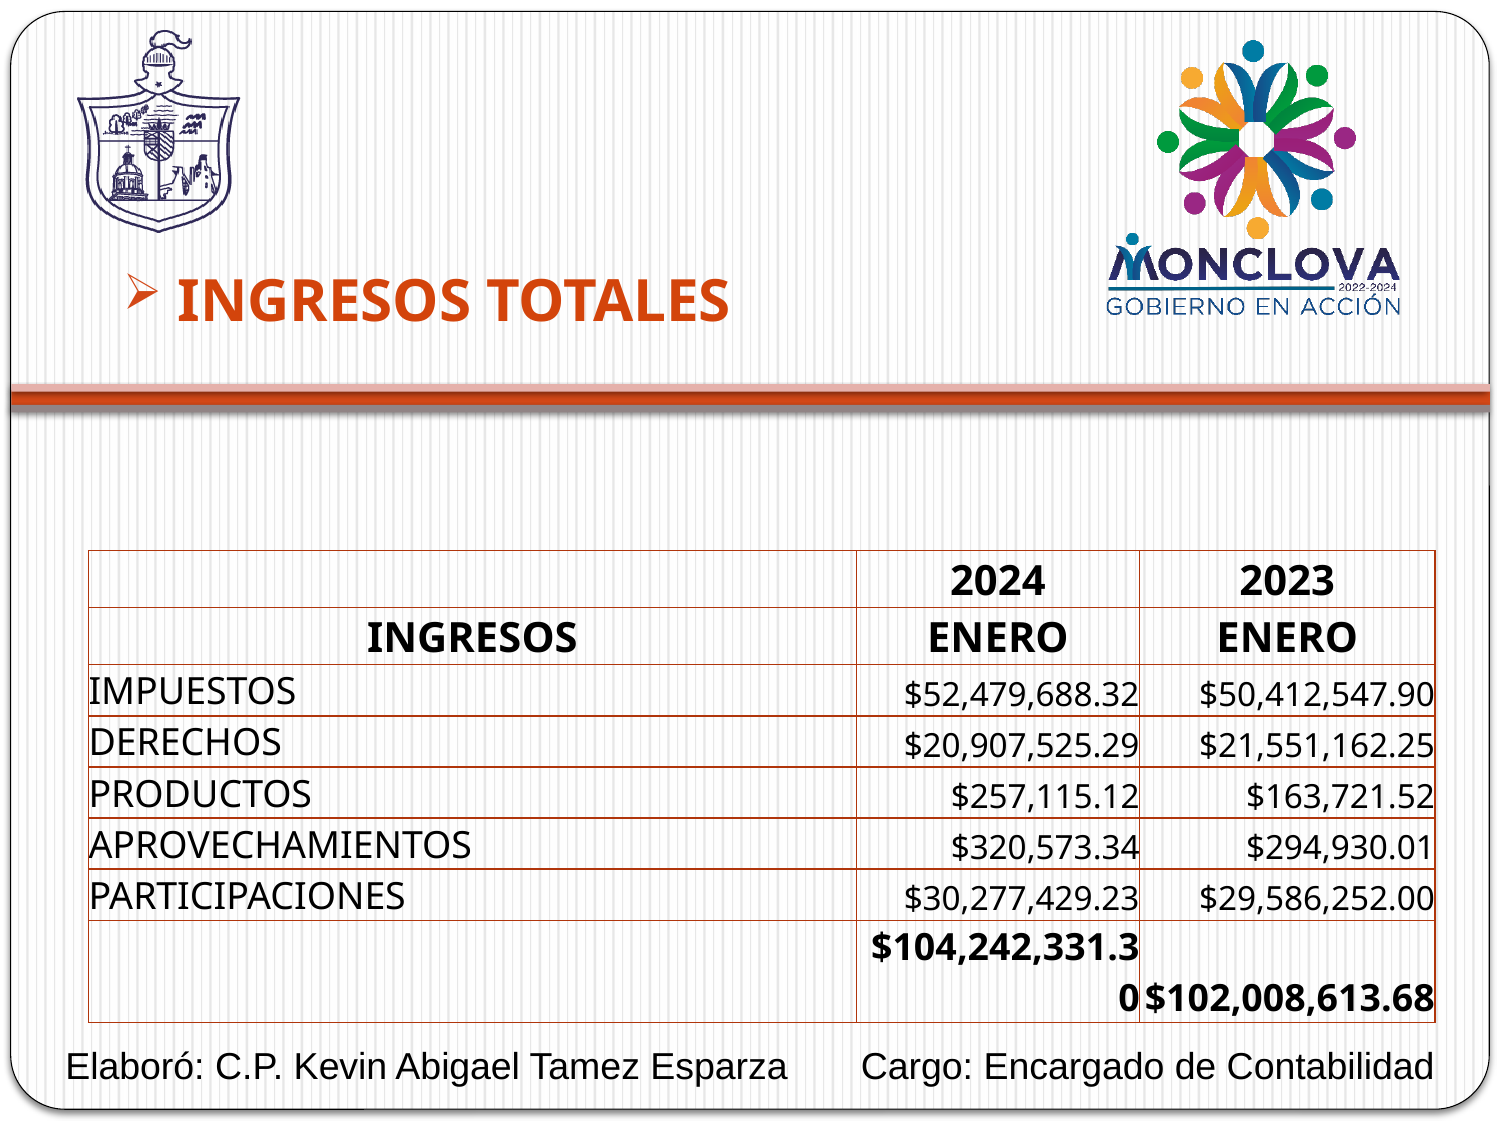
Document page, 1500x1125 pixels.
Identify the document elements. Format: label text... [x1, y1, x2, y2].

table_cell APROVECHAMIENTOS [89, 819, 856, 868]
table_header 2024 [857, 551, 1139, 607]
picture [1106, 38, 1400, 315]
table_cell $294,930.01 [1140, 819, 1434, 868]
table_cell IMPUESTOS [89, 665, 856, 715]
table_cell DERECHOS [89, 717, 856, 766]
text_box Elaboró: C.P. Kevin Abigael Tamez Esparza Cargo: Encargado de Contabilidad [17, 1034, 1483, 1095]
table_cell PARTICIPACIONES [89, 870, 856, 920]
table_cell $29,586,252.00 [1140, 870, 1434, 920]
table_cell $104,242,331.30 [857, 921, 1139, 1022]
table_cell $102,008,613.68 [1140, 921, 1434, 1022]
table_cell $21,551,162.25 [1140, 717, 1434, 766]
list INGRESOS TOTALES [108, 255, 1384, 365]
table_cell $320,573.34 [857, 819, 1139, 868]
table_cell $52,479,688.32 [857, 665, 1139, 715]
table_header [89, 551, 856, 607]
table_cell $257,115.12 [857, 768, 1139, 817]
picture [76, 30, 243, 237]
table_cell PRODUCTOS [89, 768, 856, 817]
table_cell [89, 921, 856, 1022]
table_cell $20,907,525.29 [857, 717, 1139, 766]
table_cell INGRESOS [89, 608, 856, 664]
table_cell ENERO [857, 608, 1139, 664]
table_cell $163,721.52 [1140, 768, 1434, 817]
table_cell $50,412,547.90 [1140, 665, 1434, 715]
table_header 2023 [1140, 551, 1434, 607]
table_cell ENERO [1140, 608, 1434, 664]
table_cell $30,277,429.23 [857, 870, 1139, 920]
